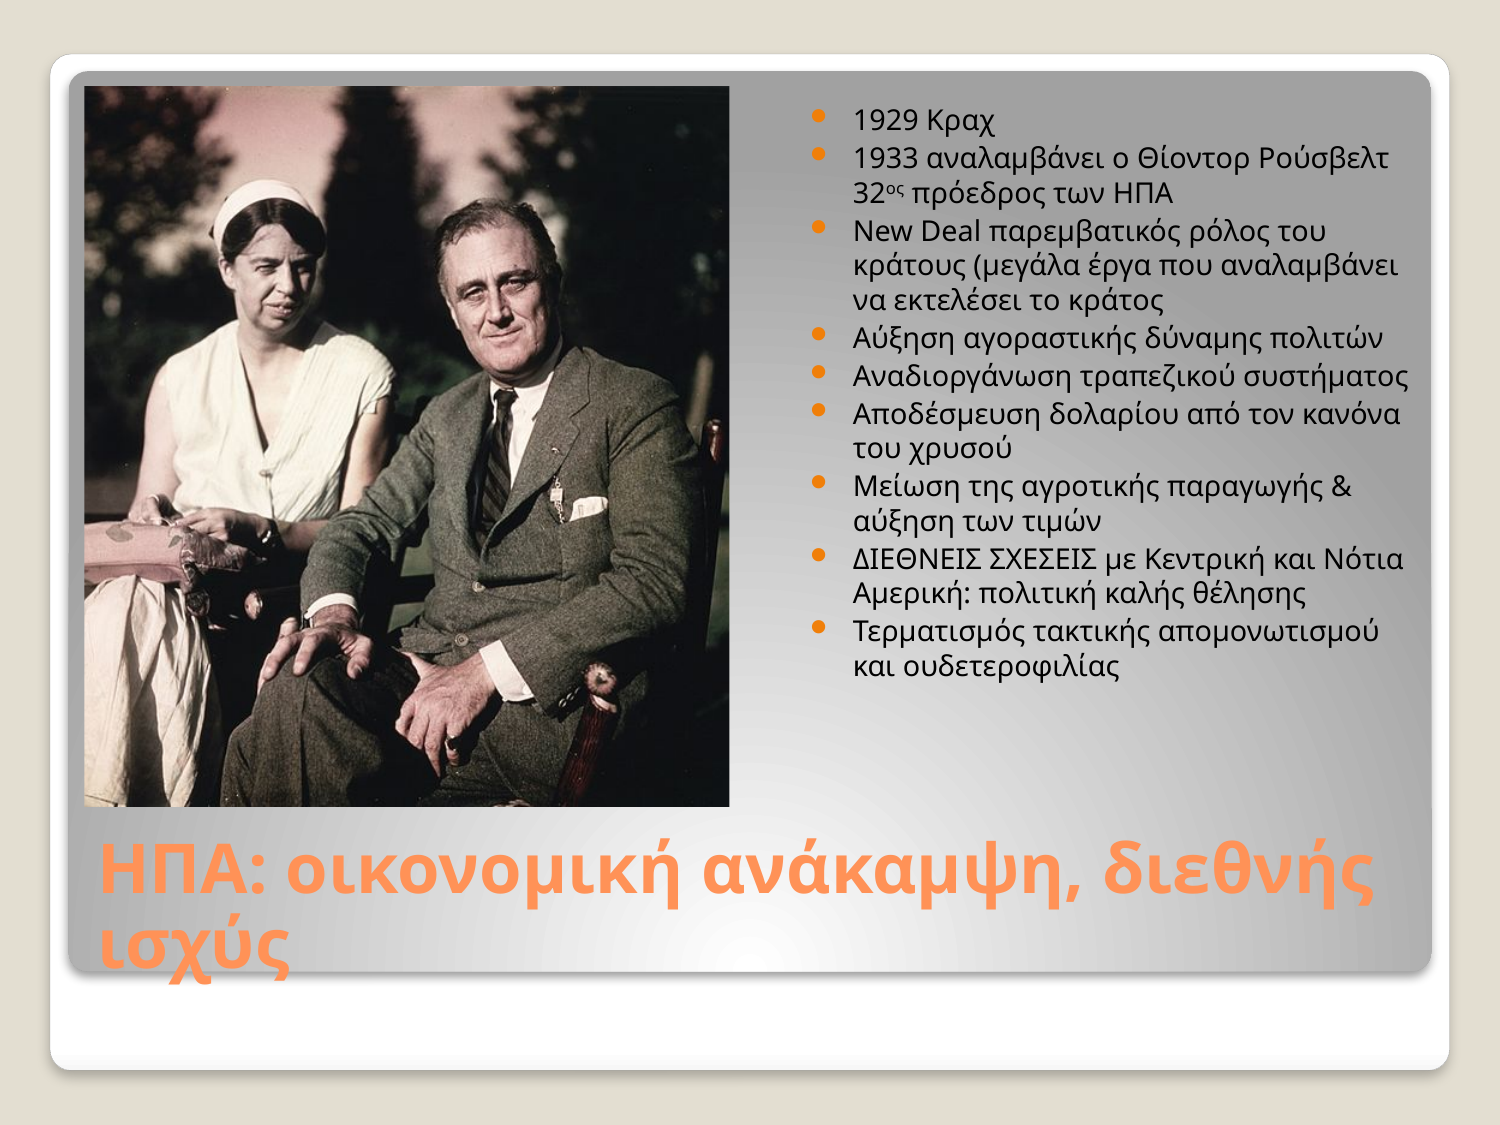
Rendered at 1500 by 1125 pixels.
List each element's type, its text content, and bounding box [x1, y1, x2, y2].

picture [84, 86, 730, 808]
list 1929 Κραχ 1933 αναλαμβάνει ο Θίοντορ Ρούσβελτ 32ος πρόεδρος των ΗΠΑ New Deal παρεμβατικός ρόλος του κράτους (μεγάλα έργα που αναλαμβάνει να εκτελέσει το κράτος Αύξηση αγοραστικής δύναμης πολιτών Αναδιοργάνωση τραπεζικού συστήματος Αποδέσμευση δολαρίου από τον κανόνα του χρυσού Μείωση της αγροτικής παραγωγής & αύξηση των τιμών ΔΙΕΘΝΕΙΣ ΣΧΕΣΕΙΣ με Κεντρική και Νότια Αμερική: πολιτική καλής θέλησης Τερματισμός τακτικής απομονωτισμού και ουδετεροφιλίας [780, 86, 1426, 807]
title ΗΠΑ: οικονομική ανάκαμψη, διεθνής ισχύς [82, 817, 1425, 991]
